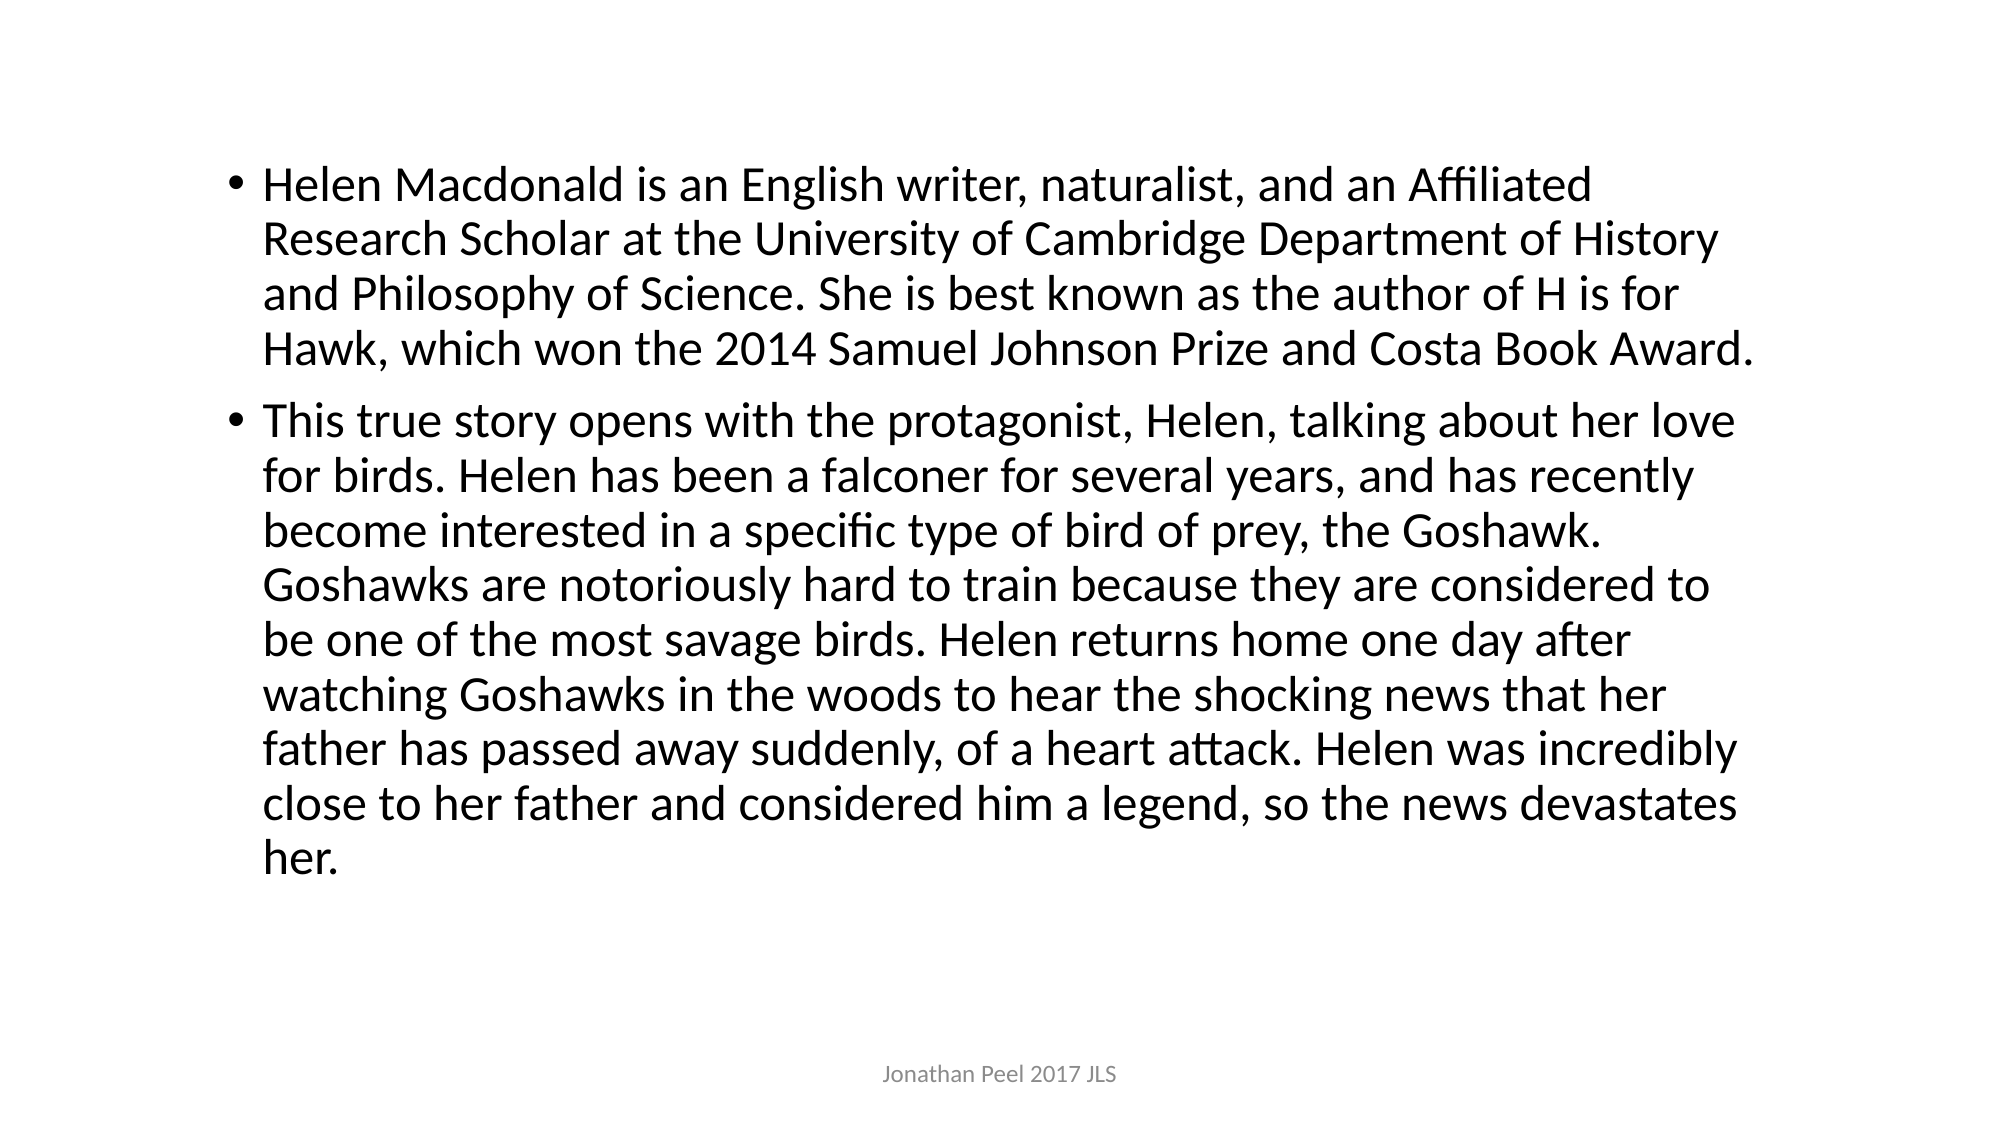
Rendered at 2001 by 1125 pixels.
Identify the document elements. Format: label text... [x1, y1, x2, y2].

footer Jonathan Peel 2017 JLS [662, 1042, 1338, 1103]
list Helen Macdonald is an English writer, naturalist, and an Affiliated Research Scholar at the University of Cambridge Department of History and Philosophy of Science. She is best known as the author of H is for Hawk, which won the 2014 Samuel Johnson Prize and Costa Book Award. This true story opens with the protagonist, Helen, talking about her love for birds. Helen has been a falconer for several years, and has recently become interested in a specific type of bird of prey, the Goshawk. Goshawks are notoriously hard to train because they are considered to be one of the most savage birds. Helen returns home one day after watching Goshawks in the woods to hear the shocking news that her father has passed away suddenly, of a heart attack. Helen was incredibly close to her father and considered him a legend, so the news devastates her. [212, 149, 1788, 916]
